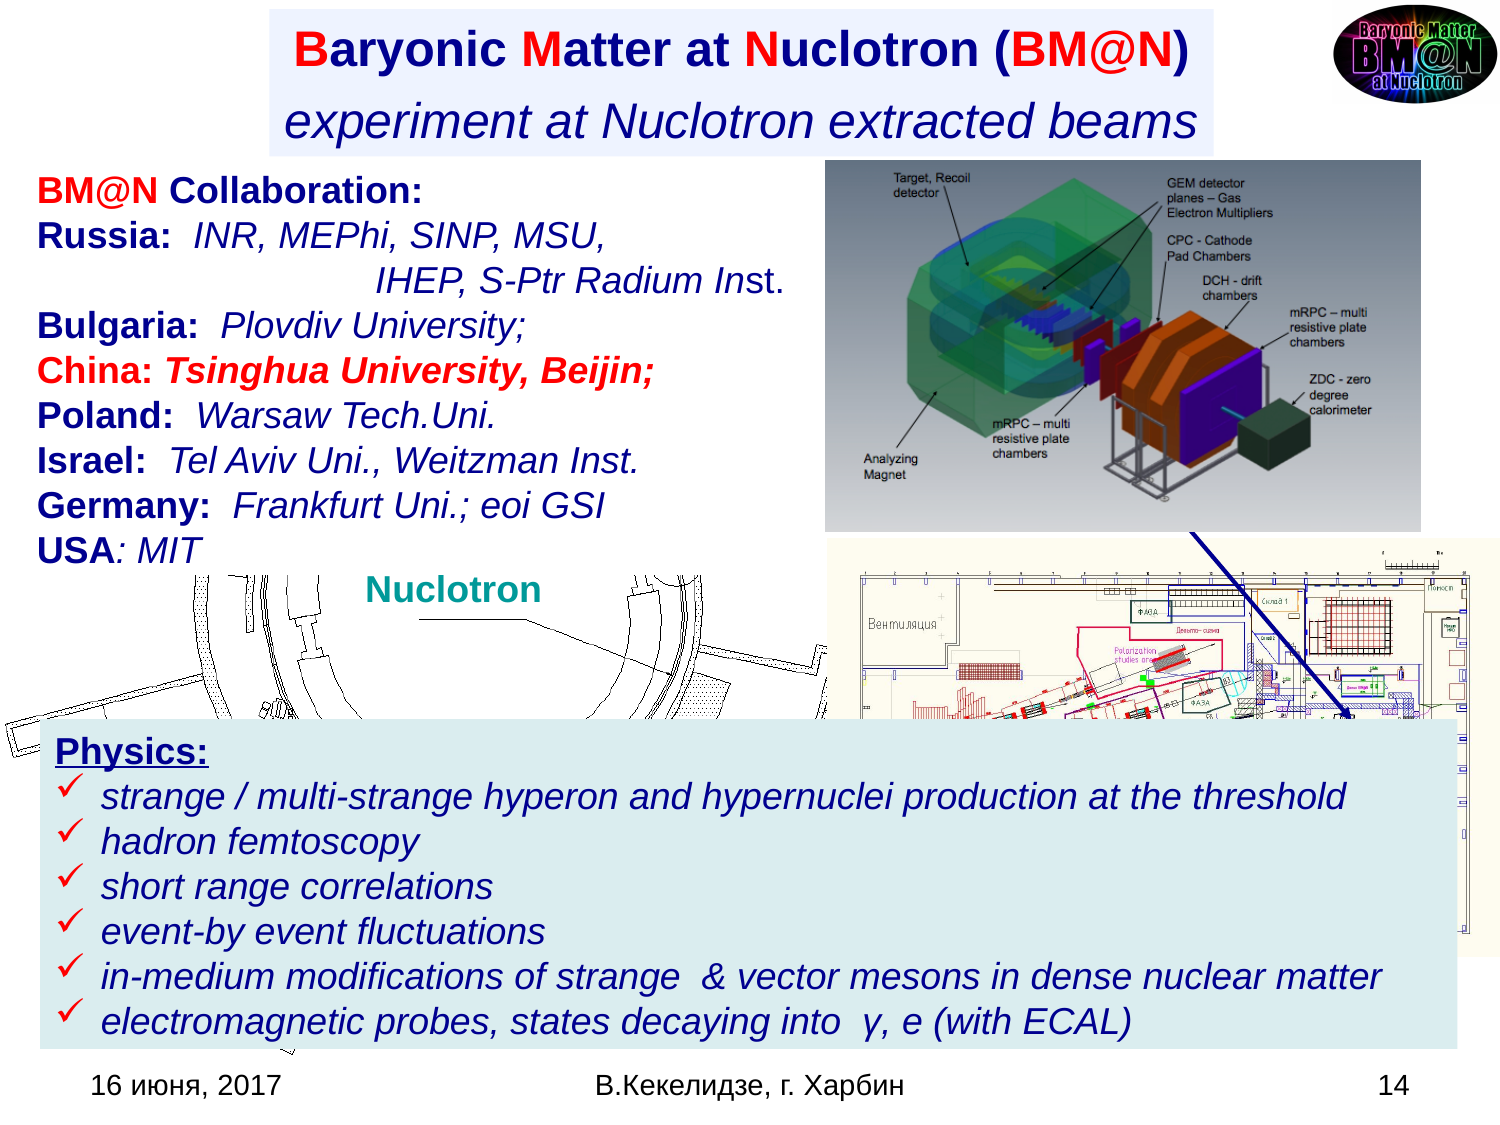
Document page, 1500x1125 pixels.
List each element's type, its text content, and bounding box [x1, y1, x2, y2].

picture [1332, 0, 1500, 105]
picture [0, 159, 1500, 1057]
footer В.Кекелидзе, г. Харбин [512, 1065, 988, 1110]
slide_number 16 июня, 2017 [74, 1065, 426, 1110]
slide_number 14 [1074, 1065, 1426, 1110]
text_box Baryonic Matter at Nuclotron (BM@N) experiment at Nuclotron extracted beams [269, 9, 1214, 157]
